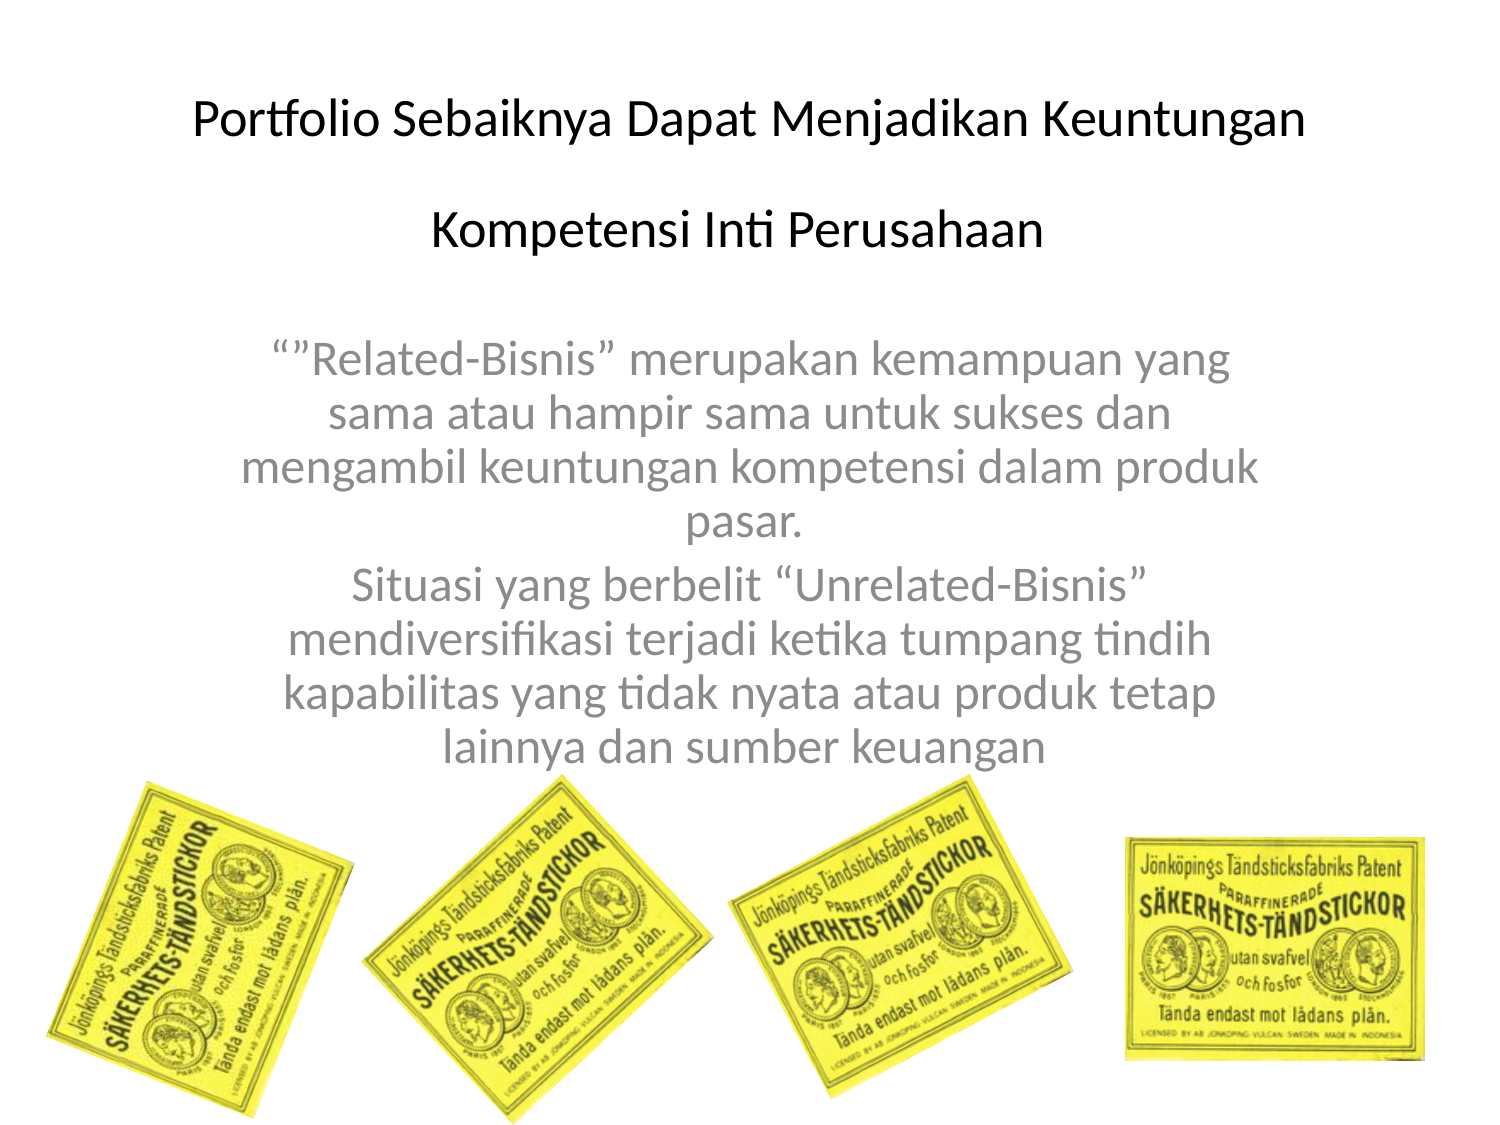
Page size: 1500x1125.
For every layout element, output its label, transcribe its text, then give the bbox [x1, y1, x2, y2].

picture [1124, 837, 1426, 1062]
picture [47, 781, 354, 1118]
picture [362, 775, 714, 1124]
subtitle “”Related-Bisnis” merupakan kemampuan yang sama atau hampir sama untuk sukses dan mengambil keuntungan kompetensi dalam produk pasar. Situasi yang berbelit “Unrelated-Bisnis” mendiversifikasi terjadi ketika tumpang tindih kapabilitas yang tidak nyata atau produk tetap lainnya dan sumber keuangan [225, 324, 1275, 850]
title Portfolio Sebaiknya Dapat Menjadikan Keuntungan Kompetensi Inti Perusahaan [75, 62, 1425, 288]
picture [728, 775, 1073, 1099]
